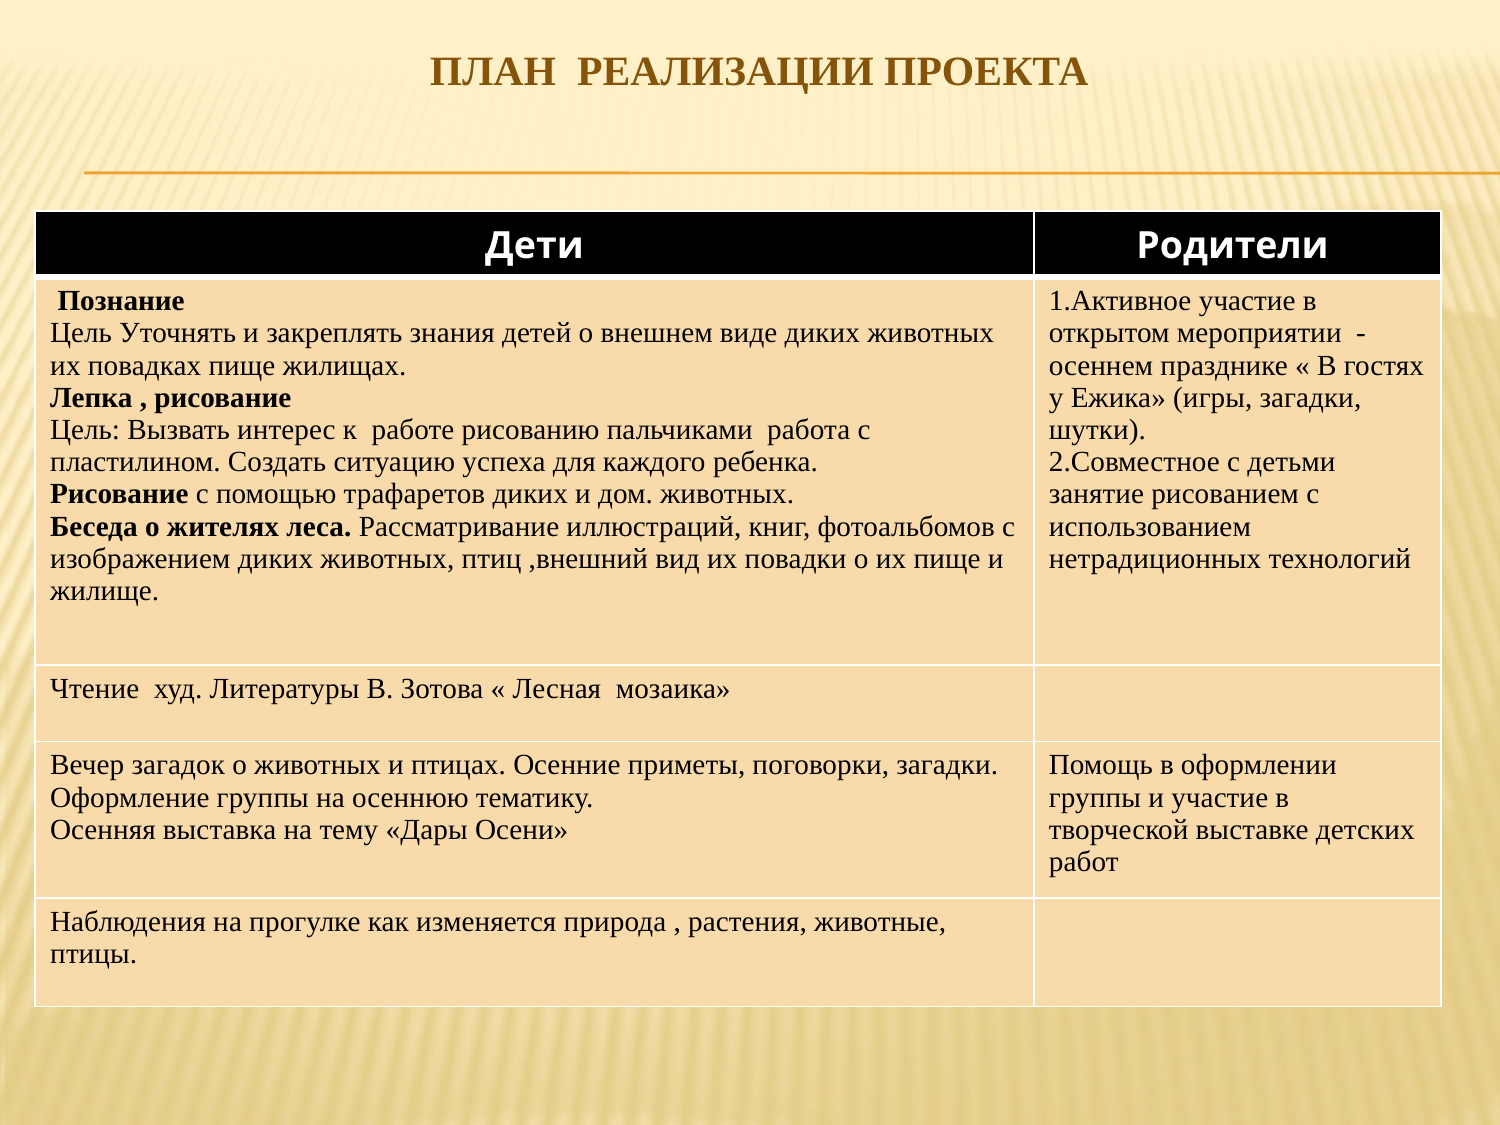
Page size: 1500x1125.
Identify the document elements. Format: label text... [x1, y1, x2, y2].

table_header Родители [1035, 212, 1440, 274]
table_cell 1.Активное участие в открытом мероприятии - осеннем празднике « В гостях у Ежика» (игры, загадки, шутки). 2.Совместное с детьми занятие рисованием с использованием нетрадиционных технологий [1035, 280, 1440, 664]
table_cell Чтение худ. Литературы В. Зотова « Лесная мозаика» [36, 666, 1033, 741]
table_cell Вечер загадок о животных и птицах. Осенние приметы, поговорки, загадки. Оформление группы на осеннюю тематику. Осенняя выставка на тему «Дары Осени» [36, 742, 1033, 897]
table_cell Помощь в оформлении группы и участие в творческой выставке детских работ [1035, 742, 1440, 897]
table_cell [1035, 899, 1440, 1006]
table_header Дети [36, 212, 1033, 274]
table_cell [1035, 666, 1440, 741]
table_cell Наблюдения на прогулке как изменяется природа , растения, животные, птицы. [36, 899, 1033, 1006]
table_cell Познание Цель Уточнять и закреплять знания детей о внешнем виде диких животных их повадках пище жилищах. Лепка , рисование Цель: Вызвать интерес к работе рисованию пальчиками работа с пластилином. Создать ситуацию успеха для каждого ребенка. Рисование с помощью трафаретов диких и дом. животных. Беседа о жителях леса. Рассматривание иллюстраций, книг, фотоальбомов с изображением диких животных, птиц ,внешний вид их повадки о их пище и жилище. [36, 280, 1033, 664]
title План реализации проекта [46, 0, 1472, 138]
